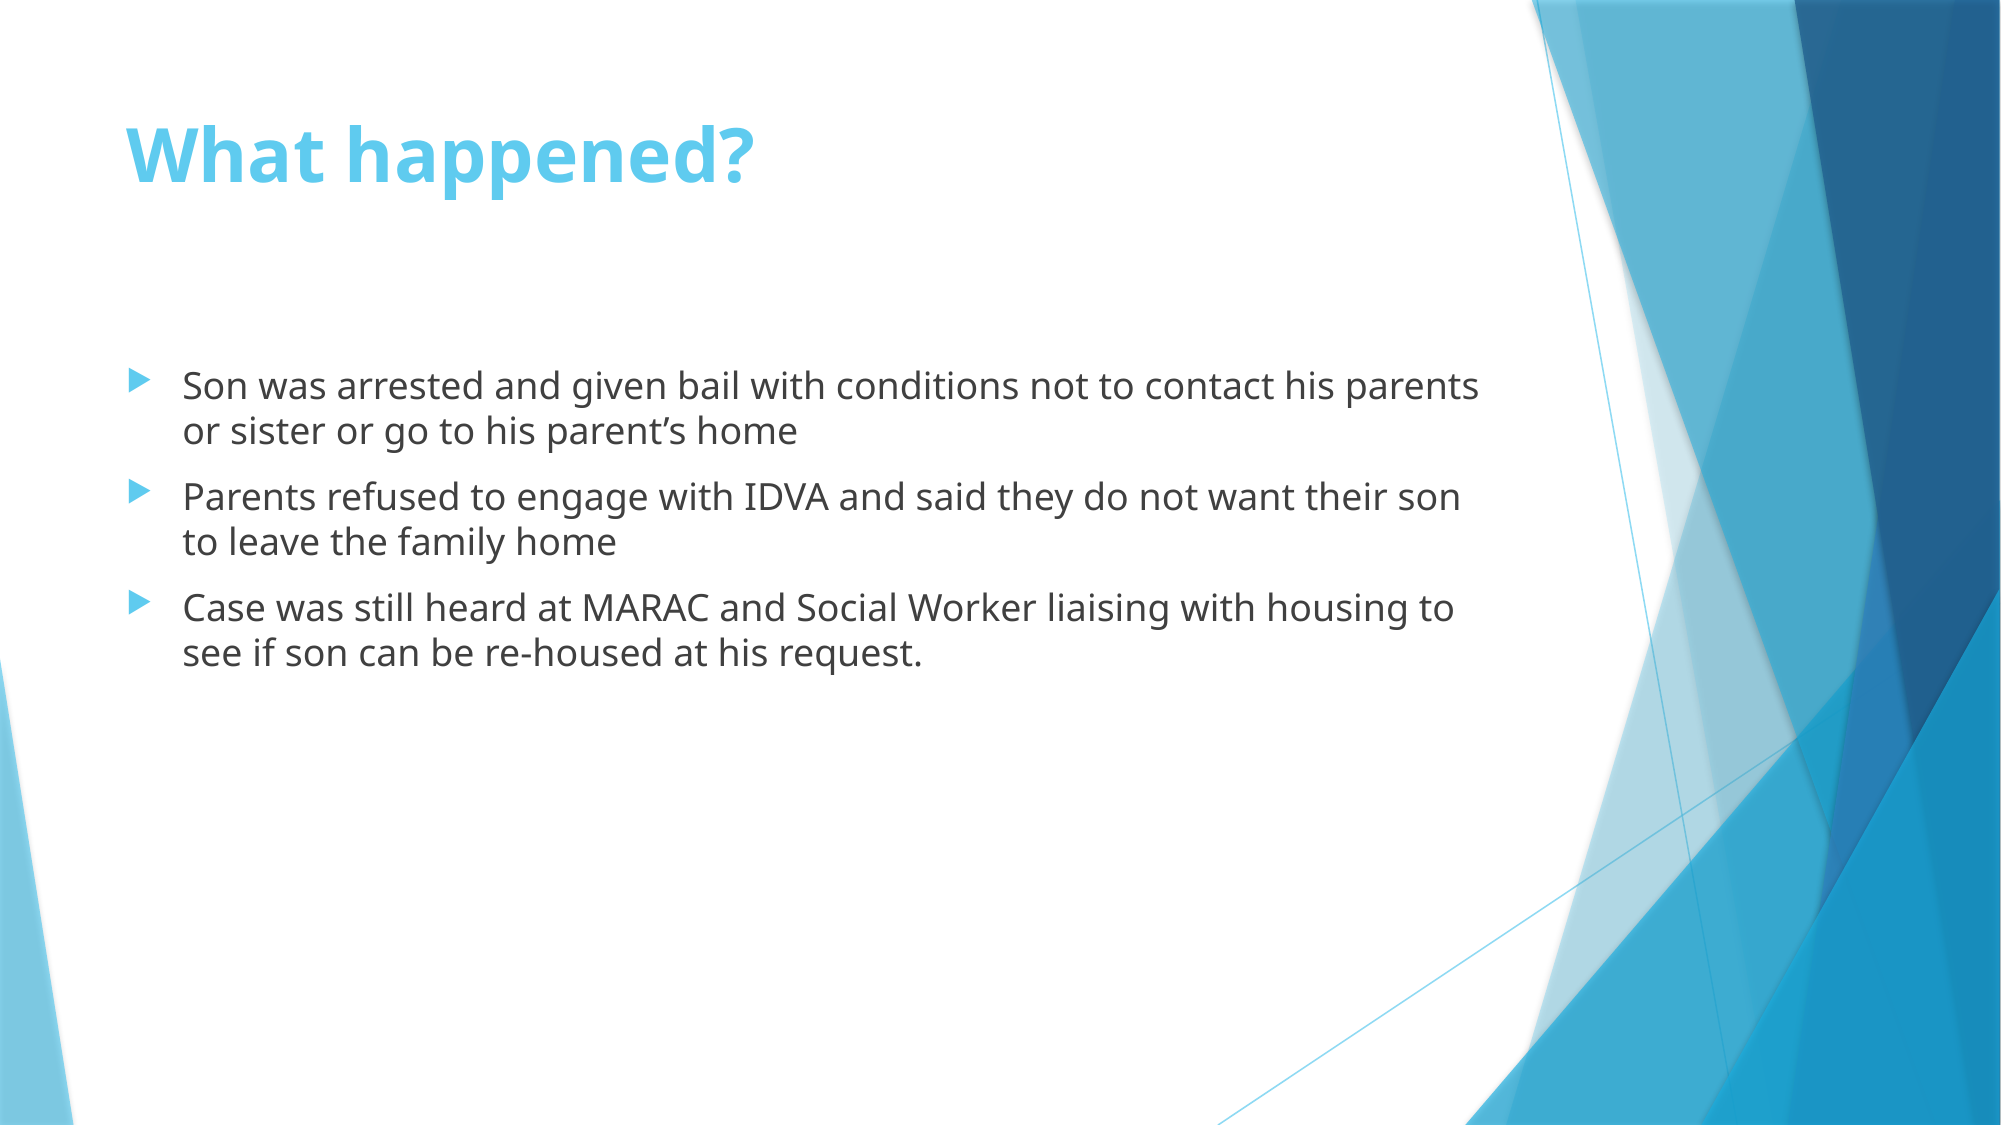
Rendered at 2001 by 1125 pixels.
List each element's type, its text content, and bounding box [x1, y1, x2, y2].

list Son was arrested and given bail with conditions not to contact his parents or sister or go to his parent’s home Parents refused to engage with IDVA and said they do not want their son to leave the family home Case was still heard at MARAC and Social Worker liaising with housing to see if son can be re-housed at his request. [111, 354, 1522, 992]
title What happened? [111, 99, 1522, 317]
